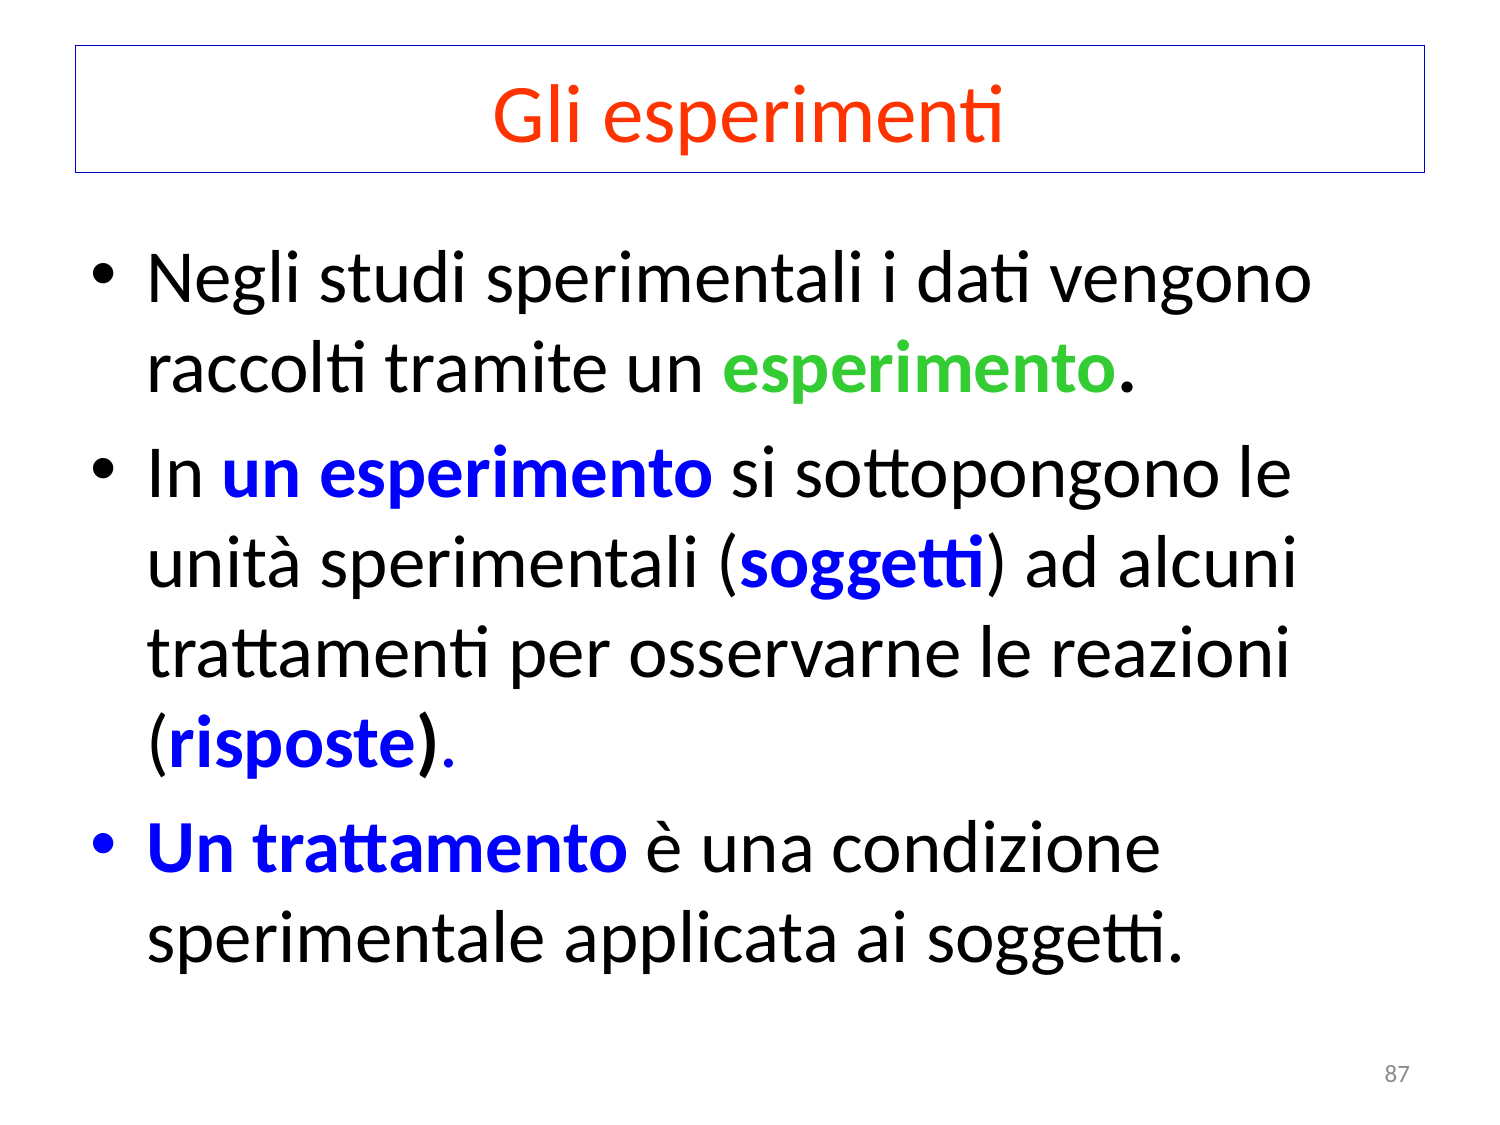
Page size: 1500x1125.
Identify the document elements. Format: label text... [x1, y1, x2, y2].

title Gli esperimenti [75, 45, 1425, 173]
slide_number 87 [1074, 1071, 1425, 1103]
list Negli studi sperimentali i dati vengono raccolti tramite un esperimento. In un esperimento si sottopongono le unità sperimentali (soggetti) ad alcuni trattamenti per osservarne le reazioni (risposte). Un trattamento è una condizione sperimentale applicata ai soggetti. [75, 220, 1425, 1071]
